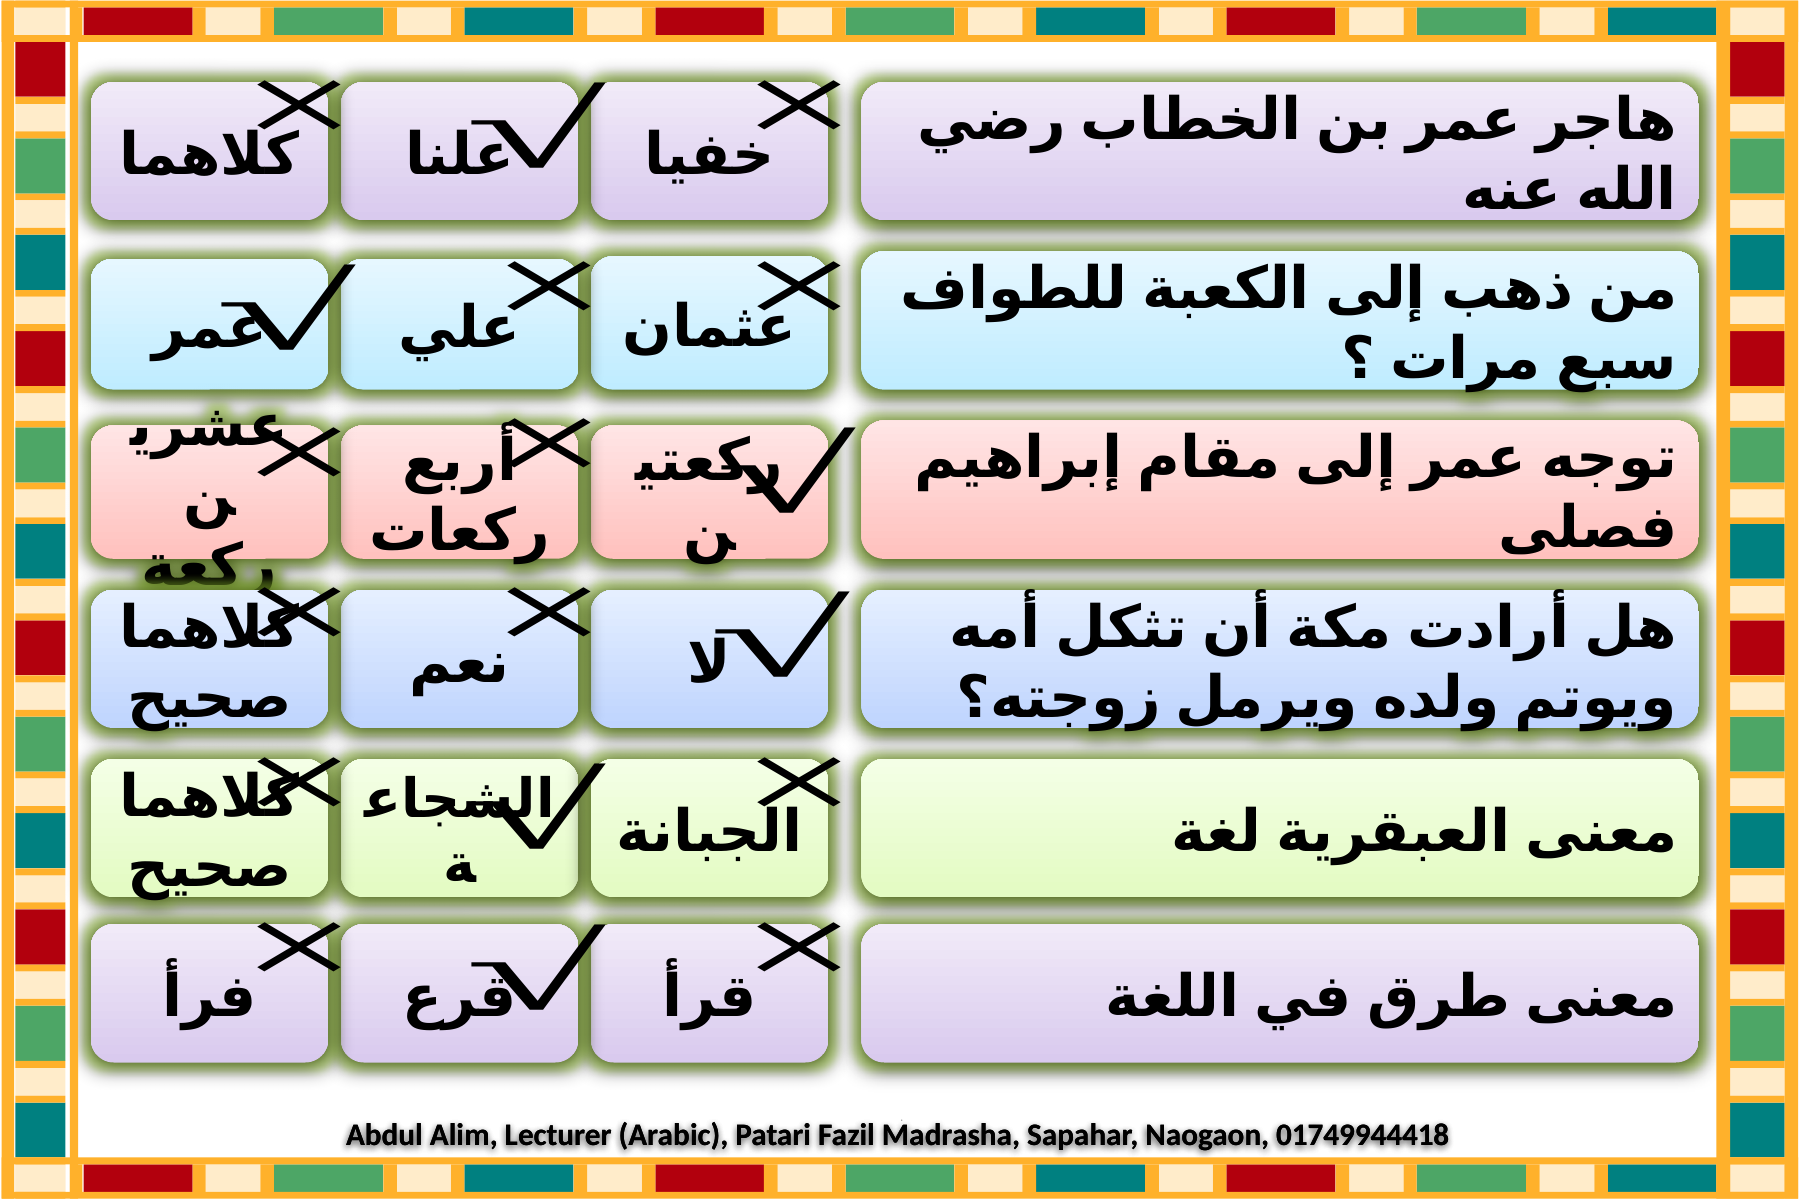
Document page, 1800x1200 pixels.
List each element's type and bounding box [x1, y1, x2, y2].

text_box [0, 0, 1800, 1200]
